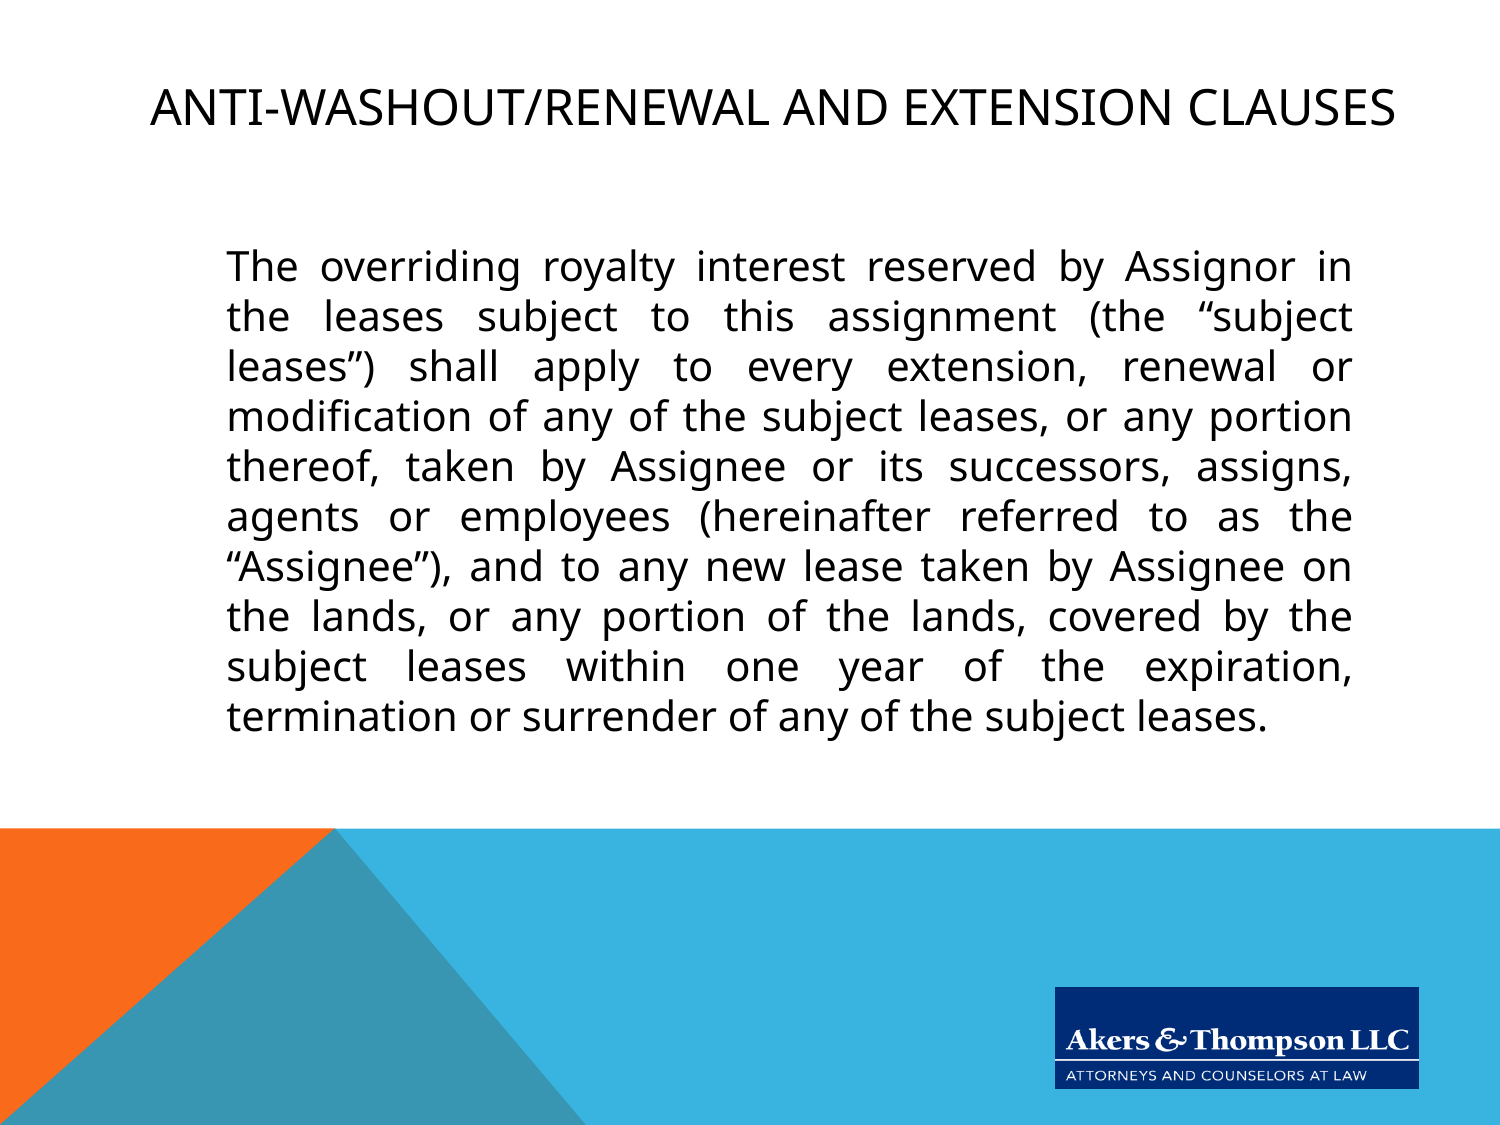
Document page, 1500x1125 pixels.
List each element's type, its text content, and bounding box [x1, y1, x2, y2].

list The overriding royalty interest reserved by Assignor in the leases subject to this assignment (the “subject leases”) shall apply to every extension, renewal or modification of any of the subject leases, or any portion thereof, taken by Assignee or its successors, assigns, agents or employees (hereinafter referred to as the “Assignee”), and to any new lease taken by Assignee on the lands, or any portion of the lands, covered by the subject leases within one year of the expiration, termination or surrender of any of the subject leases. [135, 180, 1369, 768]
title Anti-Washout/Renewal and Extension Clauses [135, 60, 1419, 150]
picture [1054, 987, 1419, 1090]
text_box [149, 174, 1125, 420]
